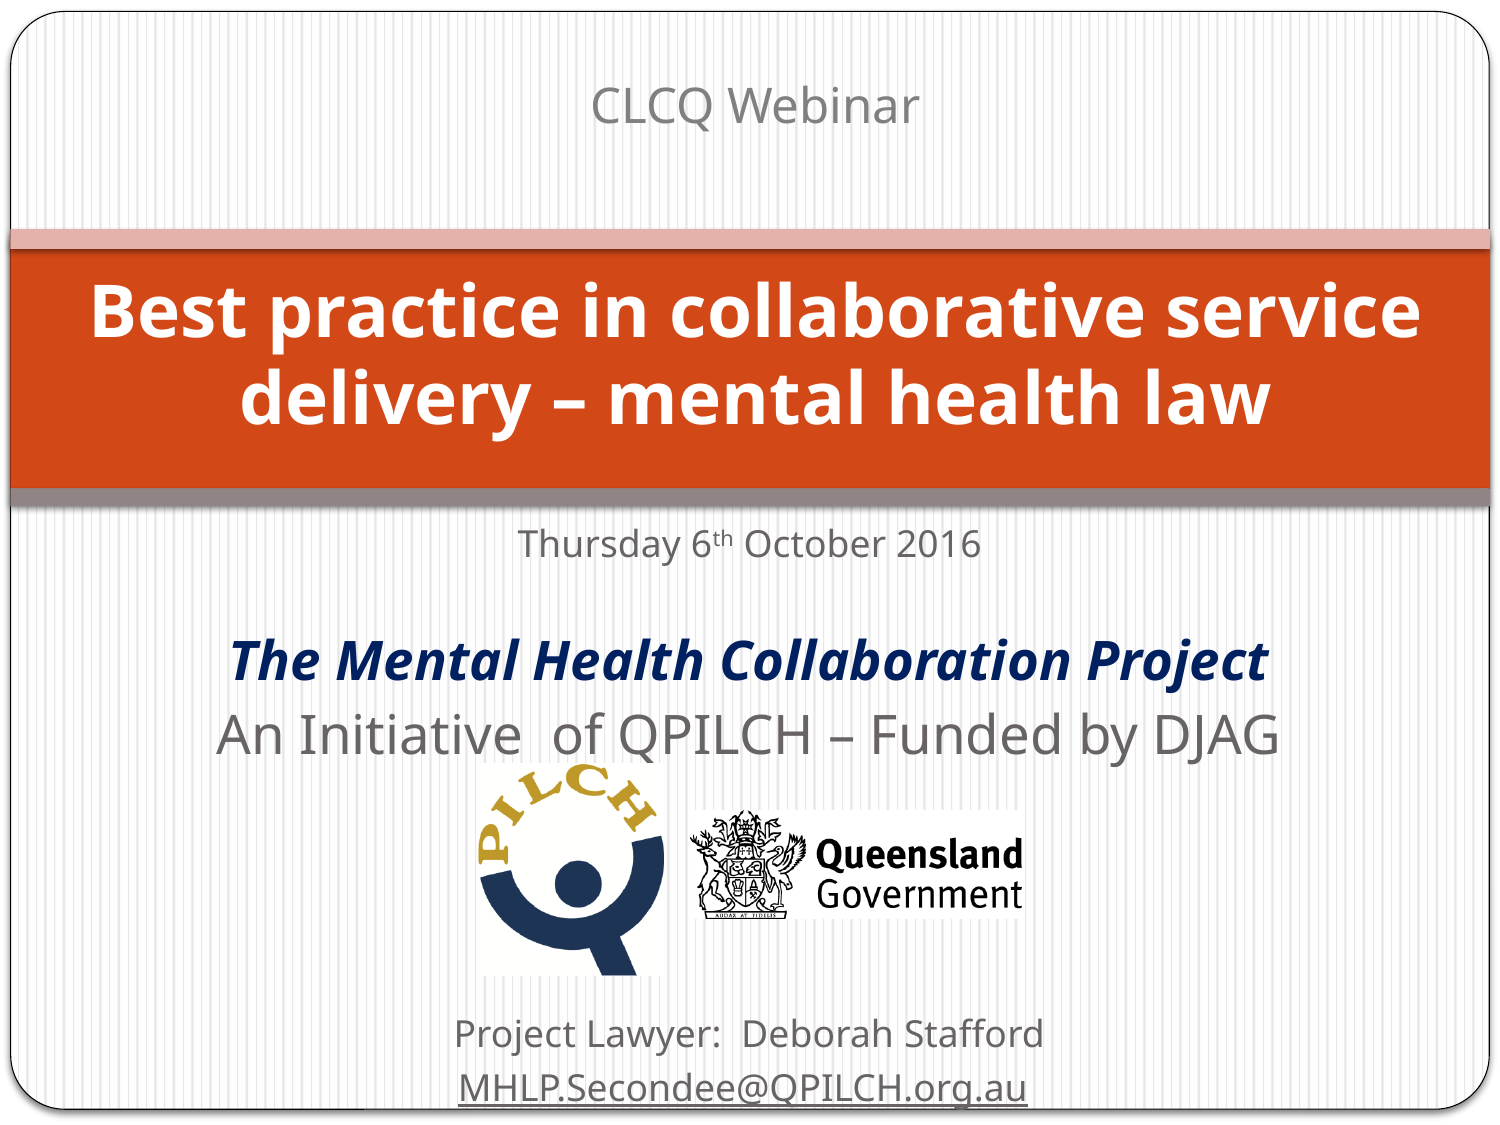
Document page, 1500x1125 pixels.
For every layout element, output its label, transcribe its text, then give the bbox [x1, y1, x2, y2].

subtitle Thursday 6th October 2016 The Mental Health Collaboration Project An Initiative of QPILCH – Funded by DJAG Project Lawyer: Deborah Stafford MHLP.Secondee@QPILCH.org.au [112, 479, 1388, 1125]
title Best practice in collaborative service delivery – mental health law [41, 255, 1471, 457]
picture [478, 762, 664, 977]
text_box CLCQ Webinar [100, 66, 1412, 268]
picture [690, 810, 1022, 919]
